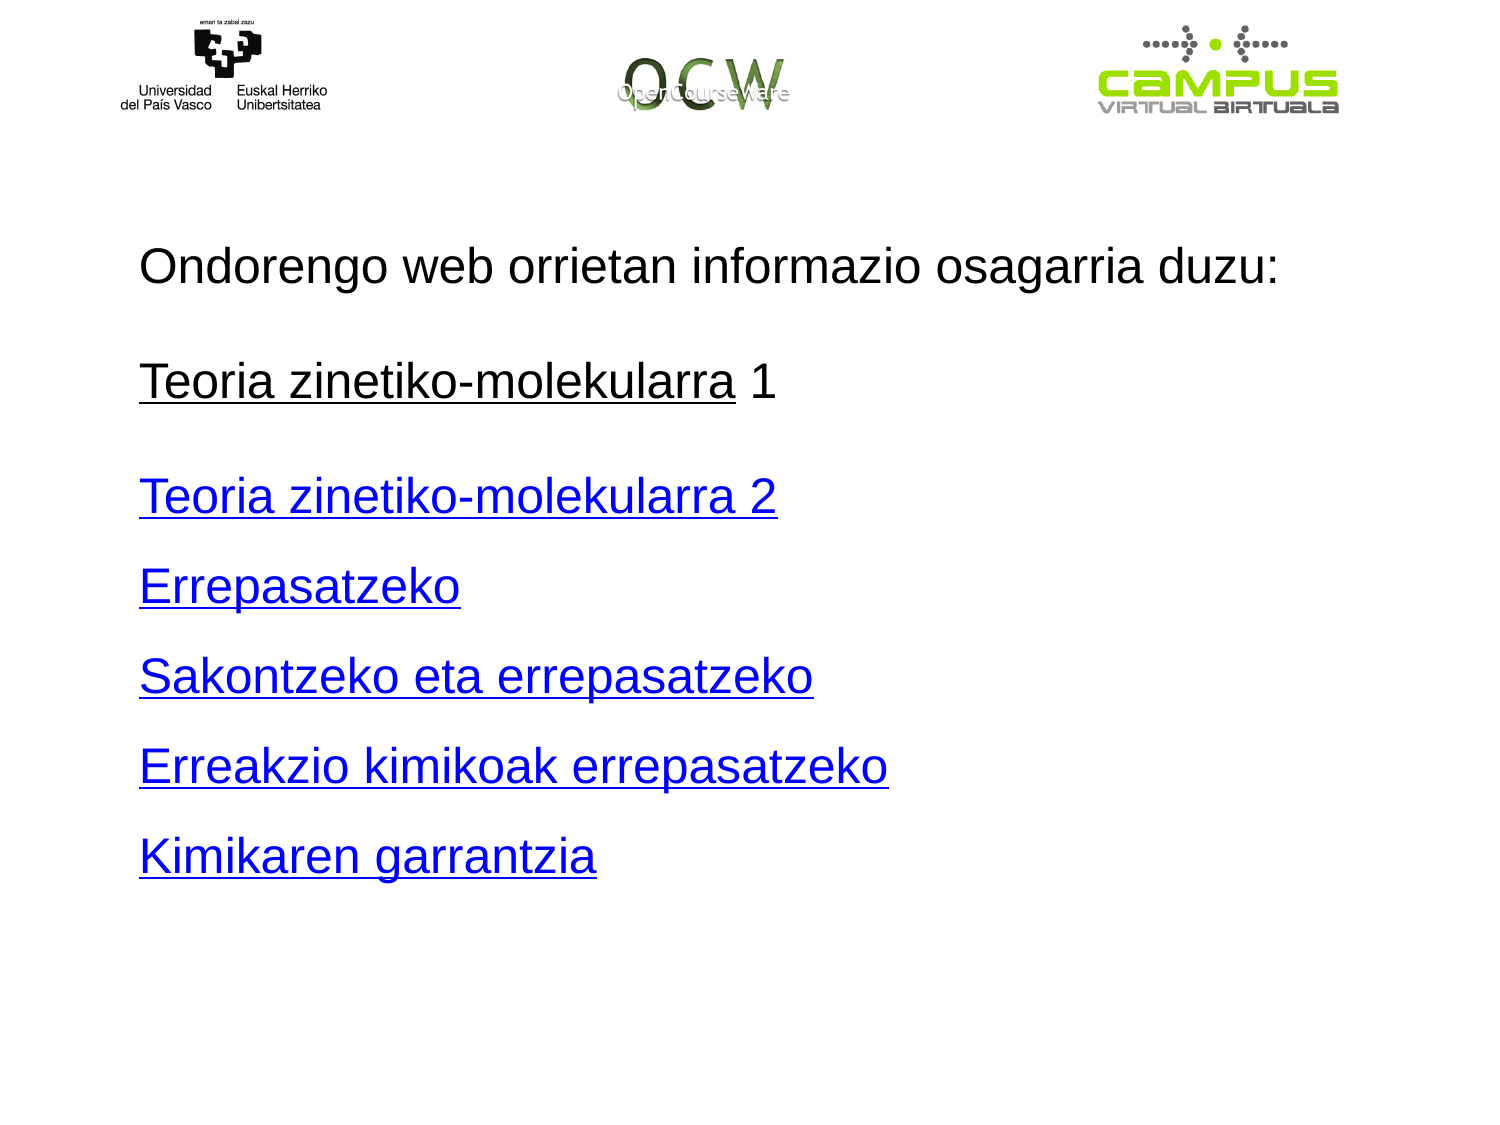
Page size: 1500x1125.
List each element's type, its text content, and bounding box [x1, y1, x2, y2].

picture [112, 11, 338, 117]
text_box Ondorengo web orrietan informazio osagarria duzu: Teoria zinetiko-molekularra 1 Teoria zinetiko-molekularra 2 Errepasatzeko Sakontzeko eta errepasatzeko Erreakzio kimikoak errepasatzeko Kimikaren garrantzia [123, 196, 1365, 891]
picture [1095, 23, 1340, 115]
picture [611, 28, 799, 124]
